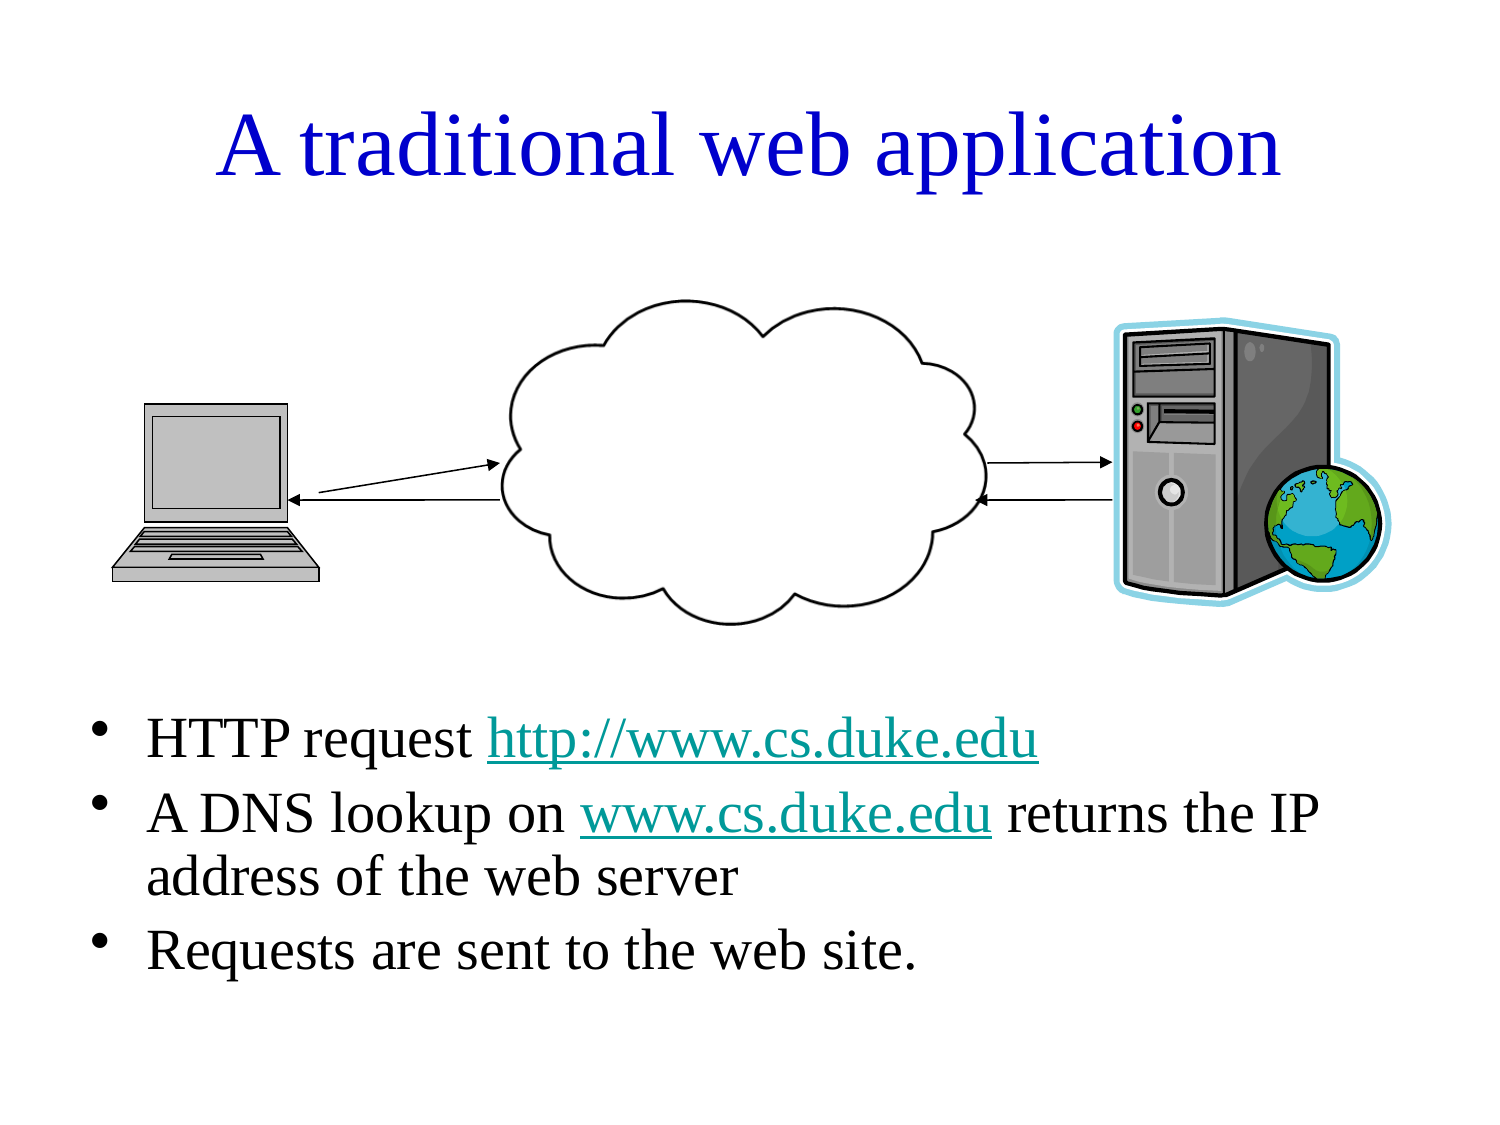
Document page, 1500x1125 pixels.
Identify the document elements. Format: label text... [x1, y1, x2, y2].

list HTTP request http://www.cs.duke.edu A DNS lookup on www.cs.duke.edu returns the IP address of the web server Requests are sent to the web site. [74, 699, 1426, 1006]
text_box [112, 527, 319, 582]
text_box [287, 493, 494, 507]
picture [1112, 316, 1393, 609]
title A traditional web application [74, 44, 1426, 233]
picture [499, 299, 988, 627]
text_box [144, 403, 288, 522]
